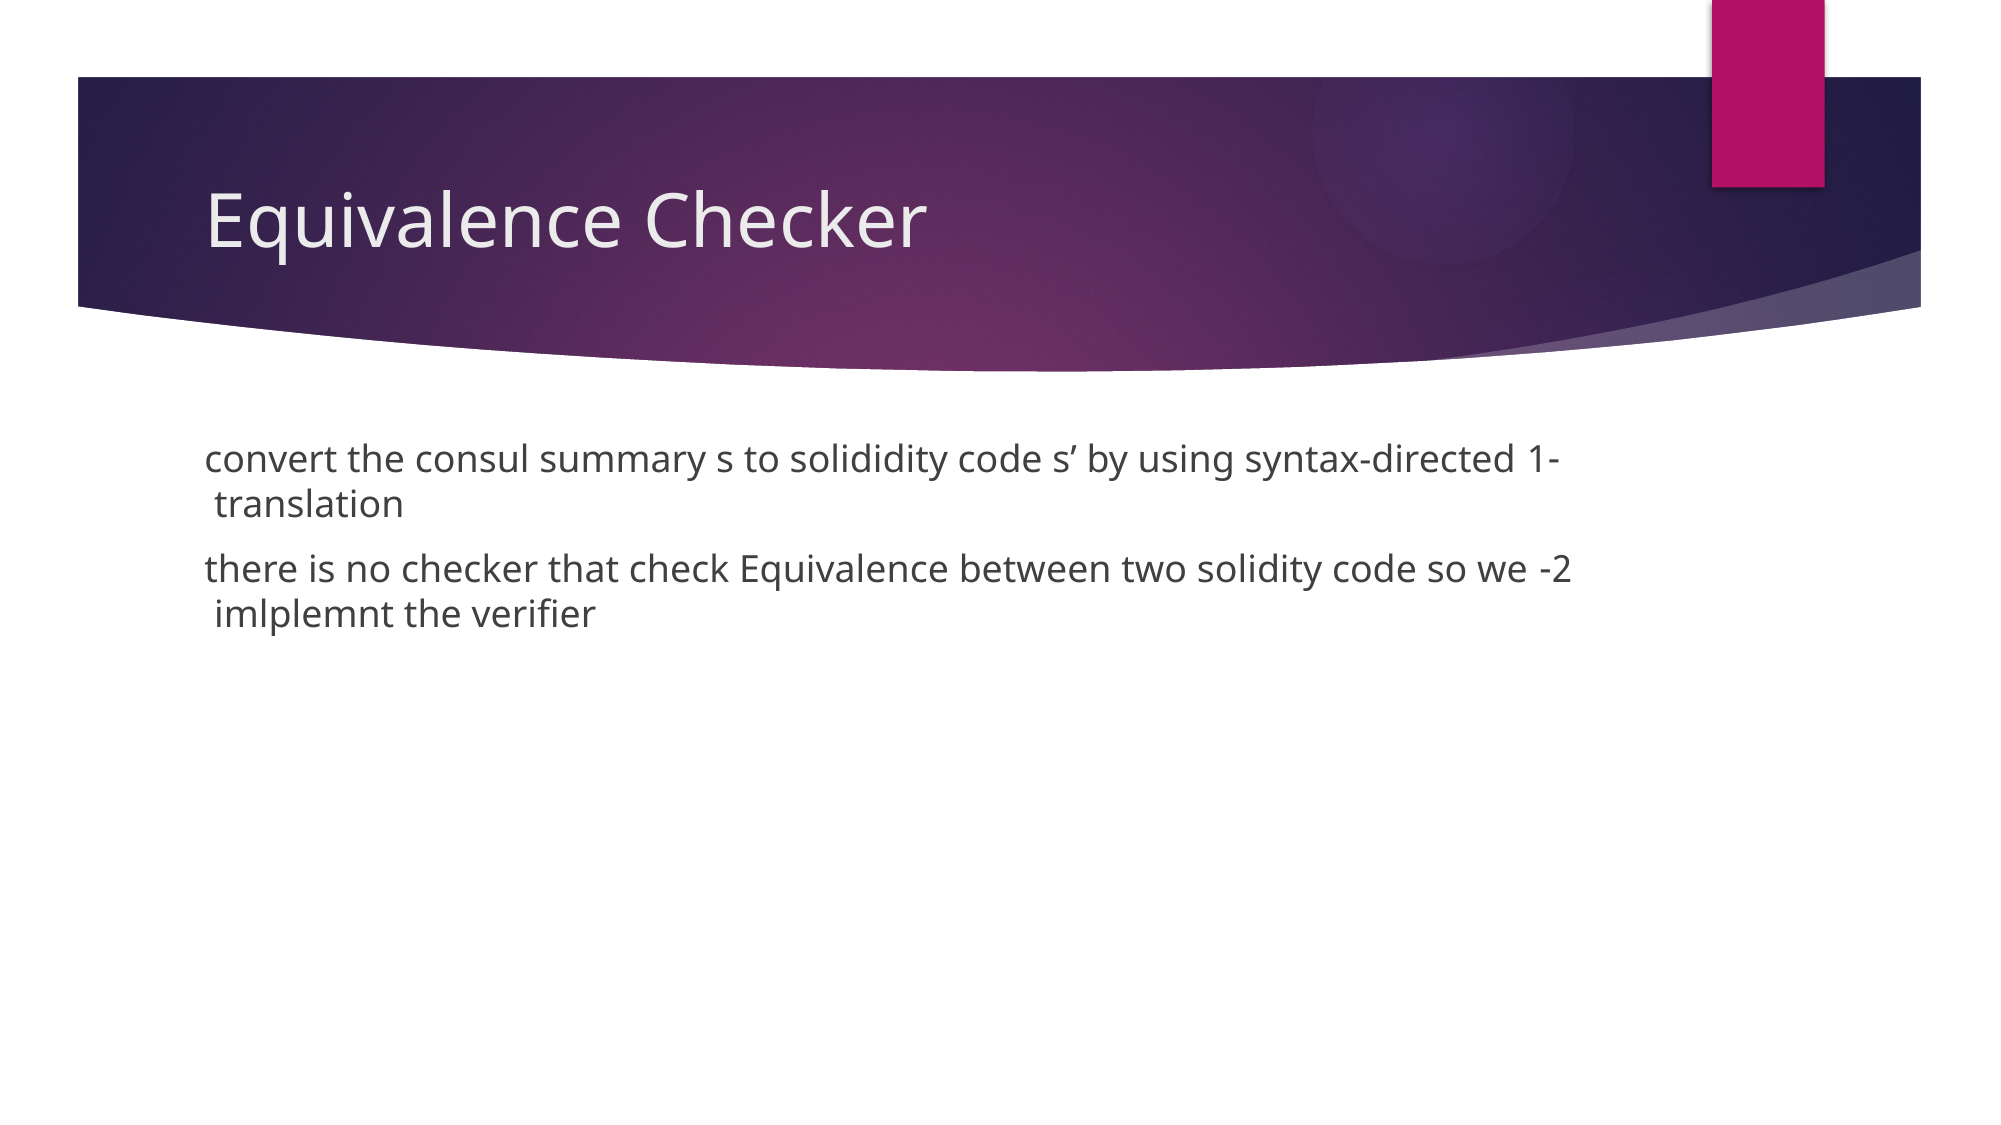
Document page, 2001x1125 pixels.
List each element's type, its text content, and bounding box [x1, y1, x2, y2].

title Equivalence Checker [189, 159, 1627, 276]
list -1 convert the consul summary s to solididity code s’ by using syntax-directed translation 2- there is no checker that check Equivalence between two solidity code so we imlplemnt the verifier [189, 427, 1638, 988]
